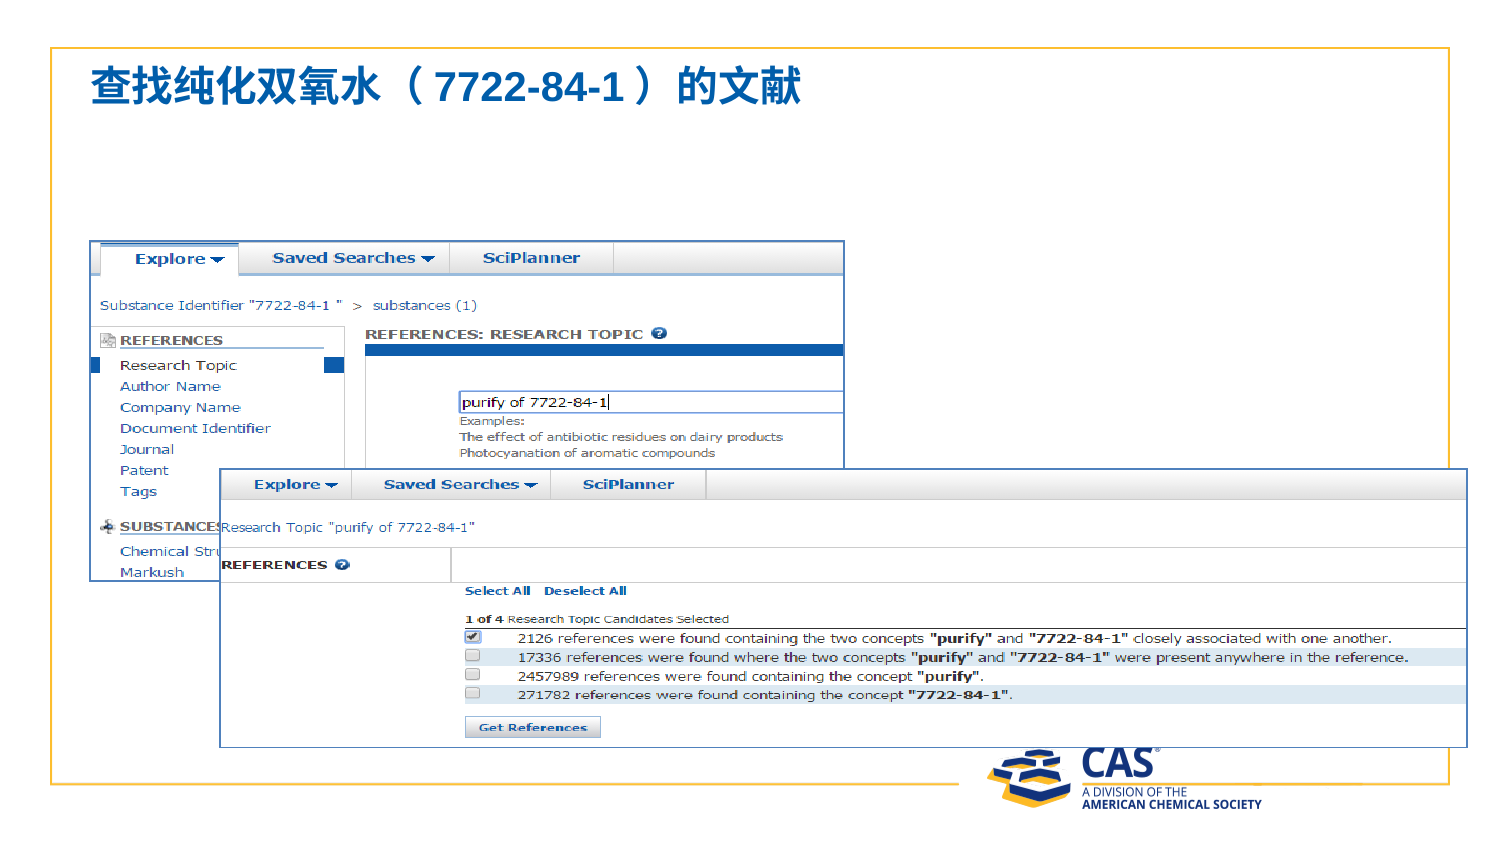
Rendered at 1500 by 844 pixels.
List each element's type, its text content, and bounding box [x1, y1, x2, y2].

picture [50, 46, 1450, 844]
slide_number [1074, 782, 1425, 827]
picture [90, 241, 1467, 747]
title 查找纯化双氧水（7722-84-1）的文献 [75, 59, 1425, 167]
